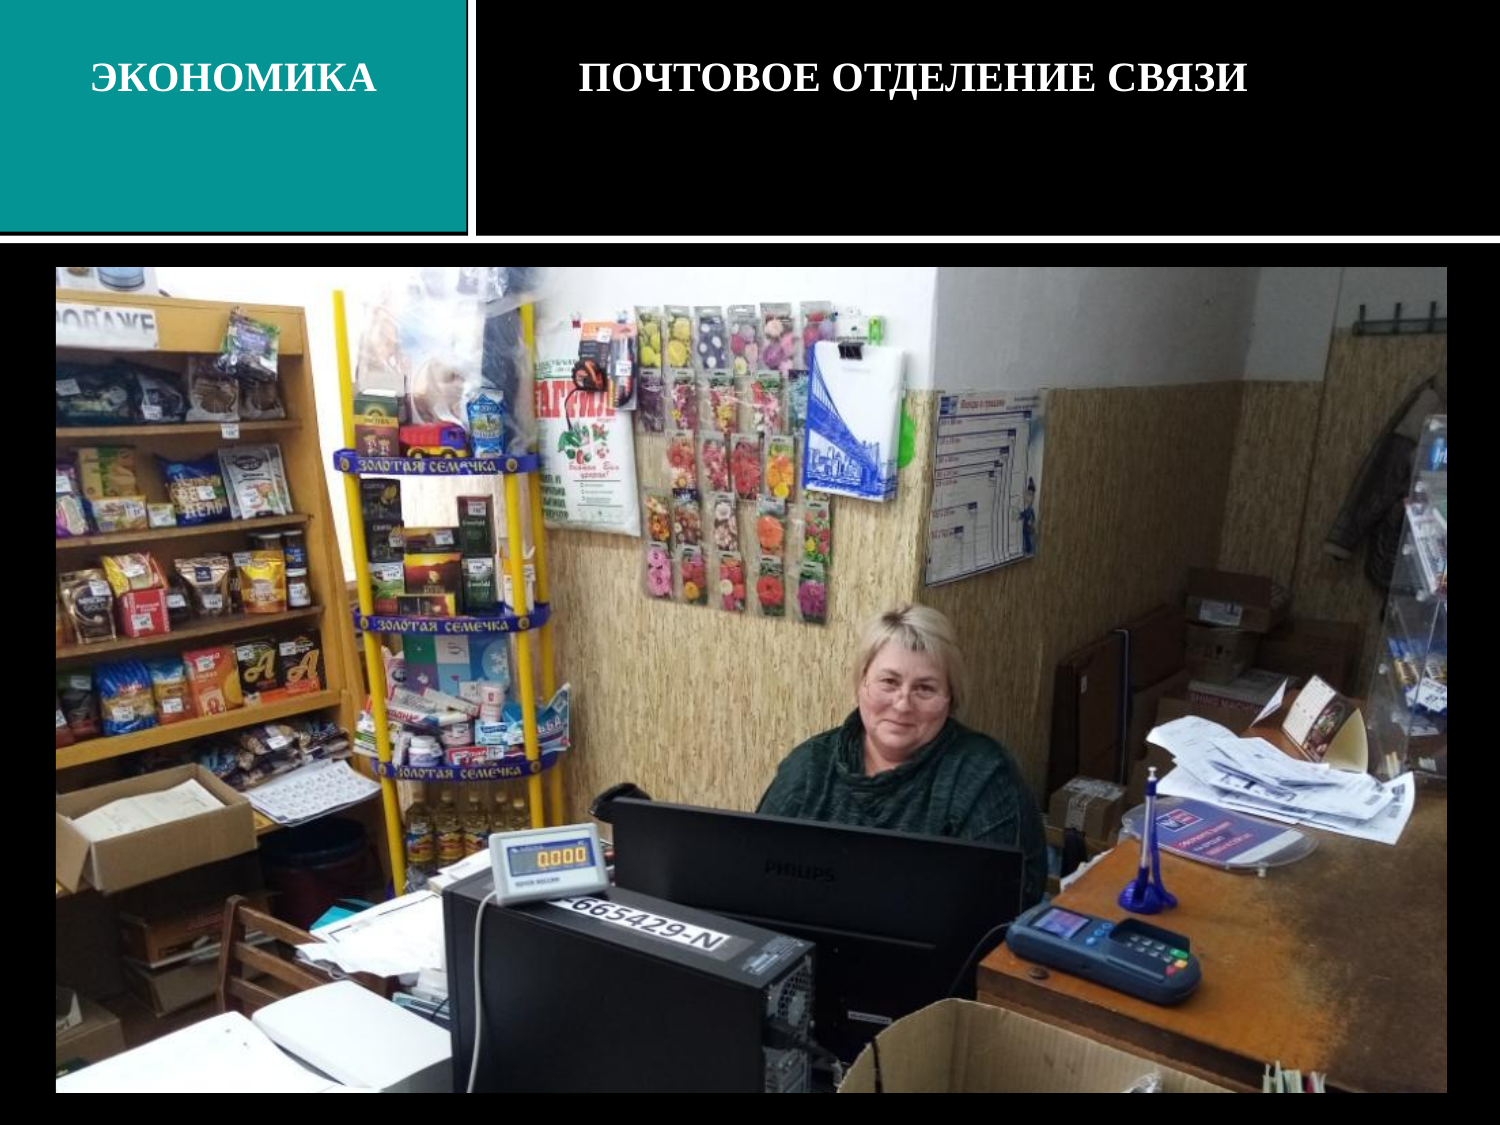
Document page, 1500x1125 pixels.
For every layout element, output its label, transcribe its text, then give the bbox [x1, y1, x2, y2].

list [55, 267, 1447, 1094]
text_box Почтовое отделение связи [563, 42, 1263, 158]
text_box ЭКОНОМИКА [0, 0, 467, 232]
